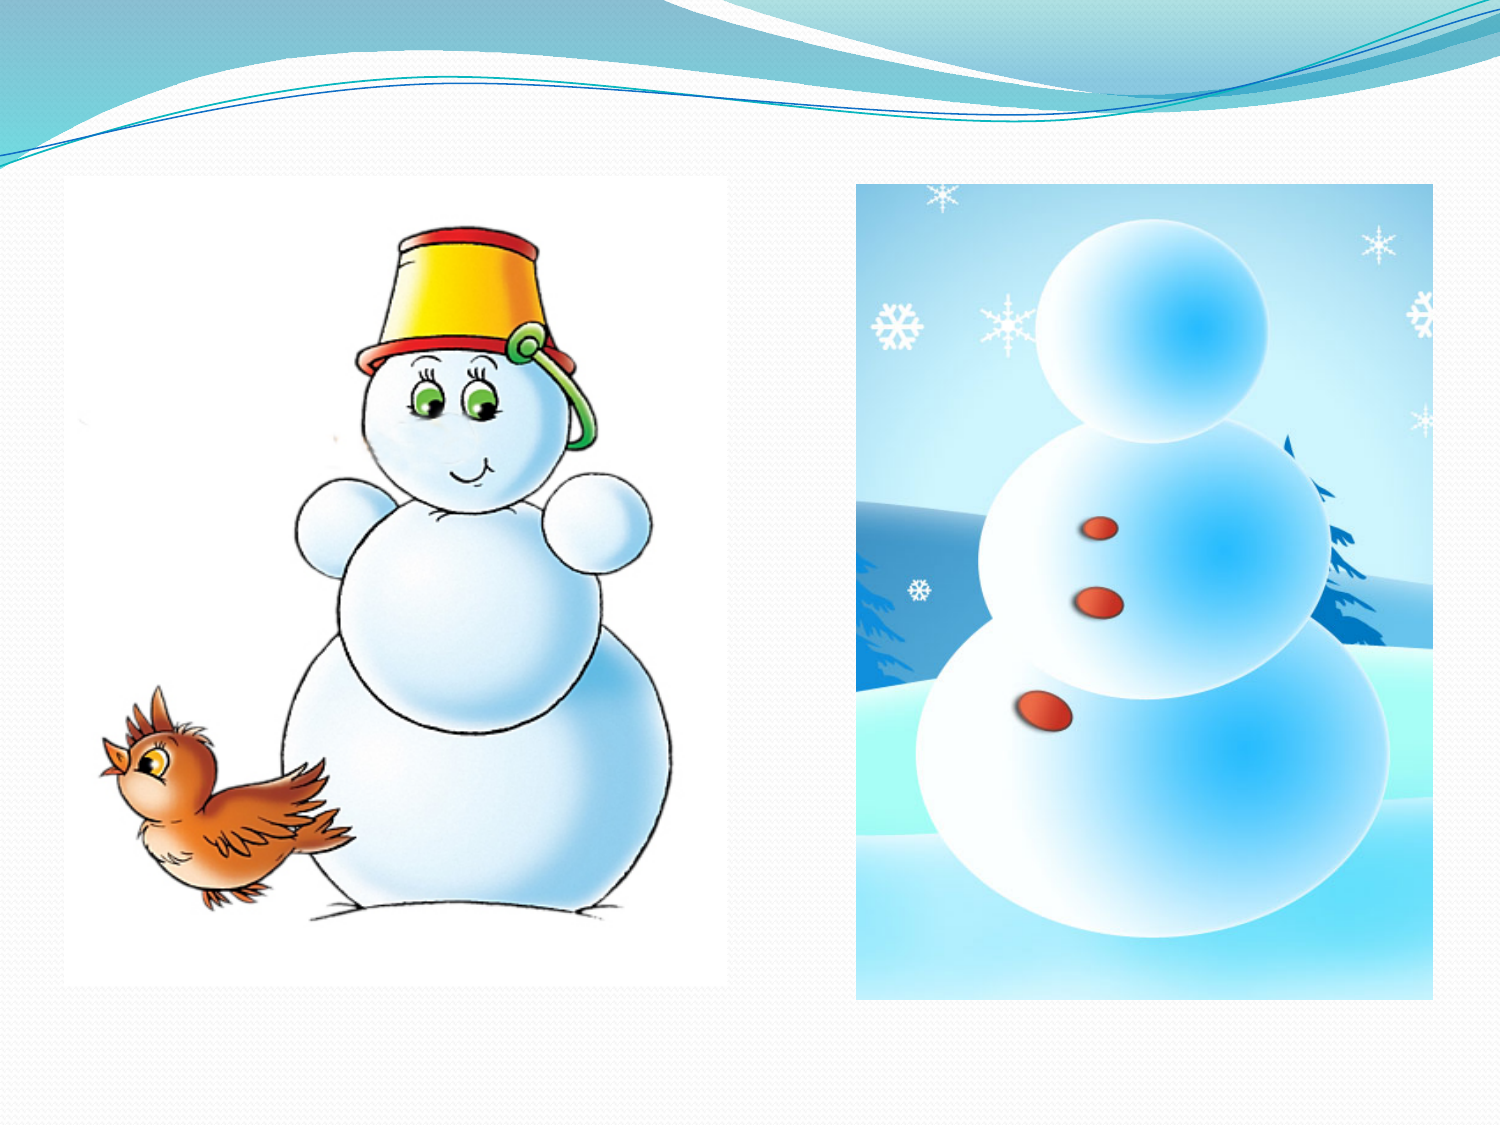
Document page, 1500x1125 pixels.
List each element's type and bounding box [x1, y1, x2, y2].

picture [855, 184, 1433, 1000]
picture [64, 176, 727, 986]
